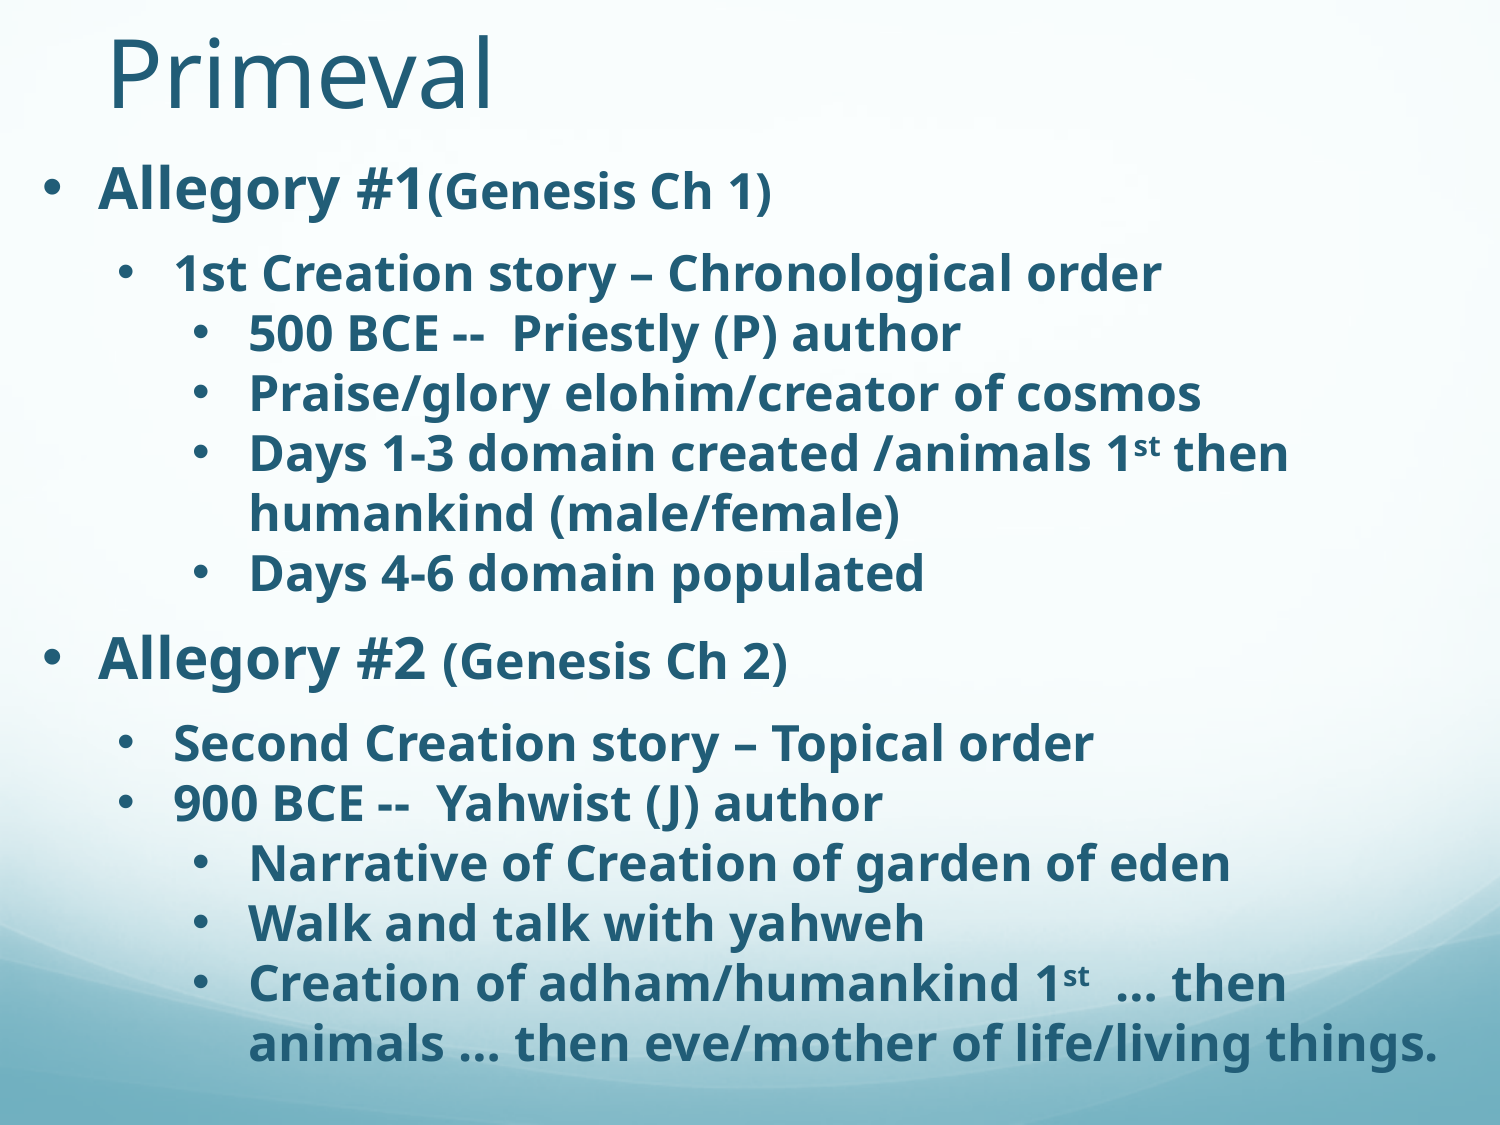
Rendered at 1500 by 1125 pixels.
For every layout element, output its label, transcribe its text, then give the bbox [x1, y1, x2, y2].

text_box Allegory #1(Genesis Ch 1) 1st Creation story – Chronological order 500 BCE -- Priestly (P) author Praise/glory elohim/creator of cosmos Days 1-3 domain created /animals 1st then humankind (male/female) Days 4-6 domain populated Allegory #2 (Genesis Ch 2) Second Creation story – Topical order 900 BCE -- Yahwist (J) author Narrative of Creation of garden of eden Walk and talk with yahweh Creation of adham/humankind 1st … then animals … then eve/mother of life/living things. [27, 143, 1475, 1079]
title Primeval [90, 17, 1410, 136]
